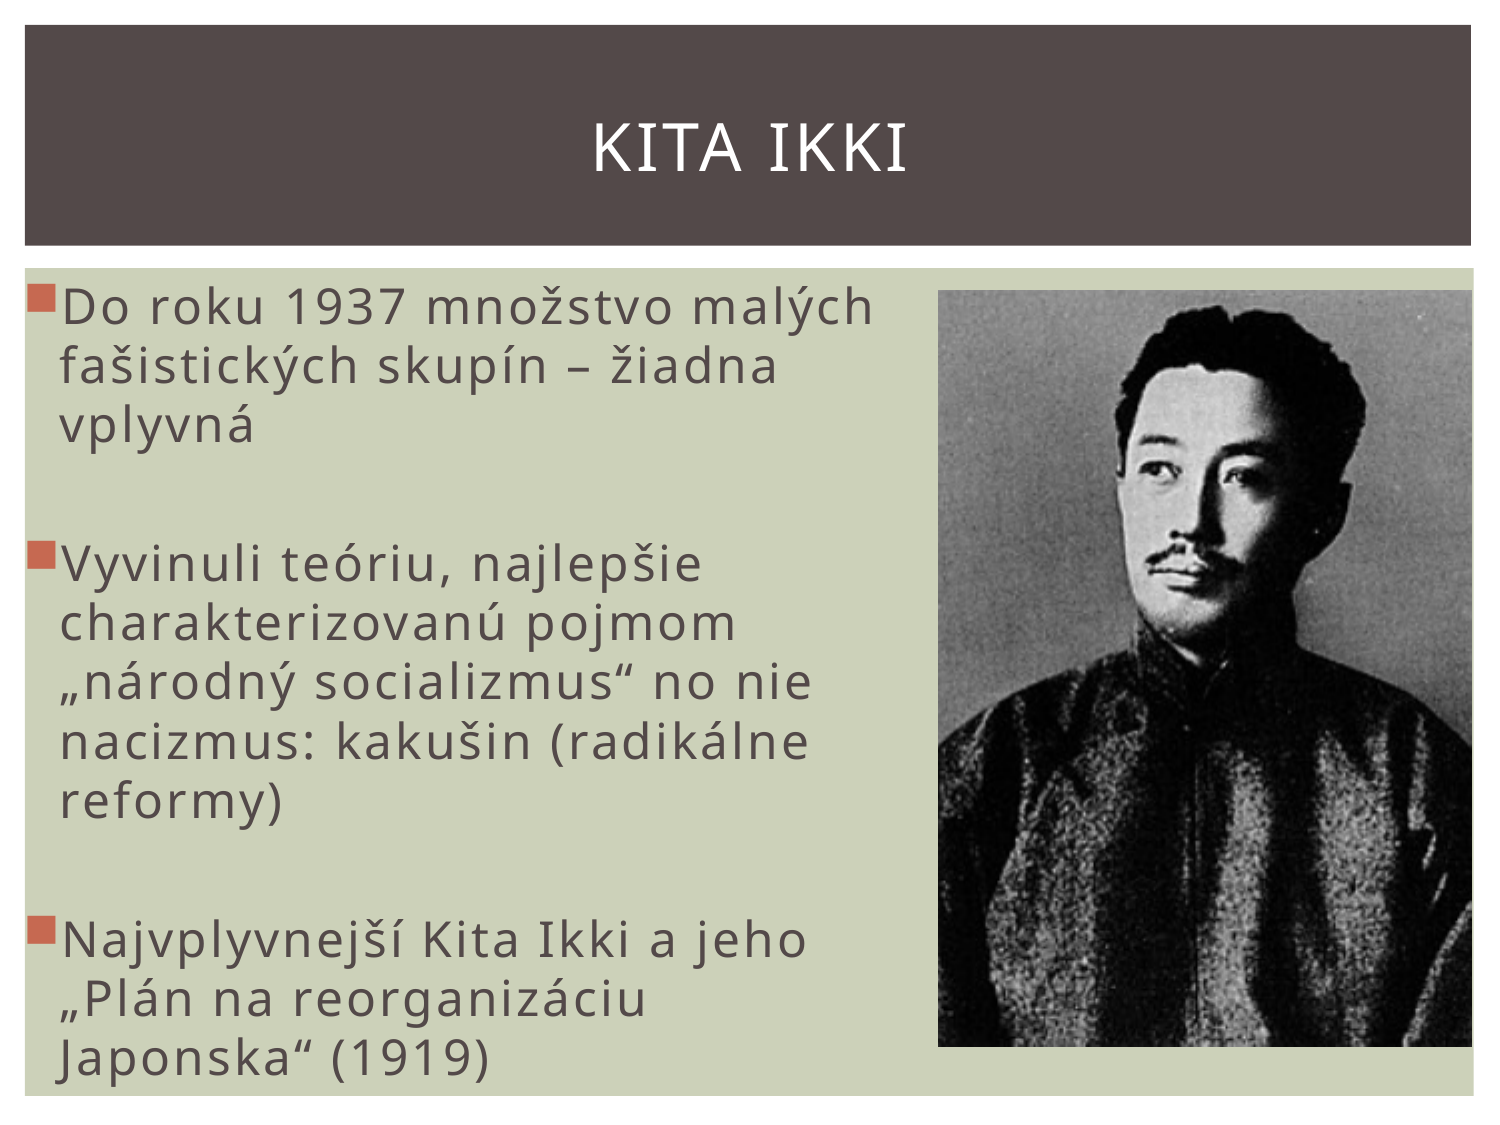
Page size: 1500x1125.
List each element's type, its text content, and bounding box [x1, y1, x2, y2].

title Kita IKKI [62, 58, 1438, 232]
list Do roku 1937 množstvo malých fašistických skupín – žiadna vplyvná Vyvinuli teóriu, najlepšie charakterizovanú pojmom „národný socializmus“ no nie nacizmus: kakušin (radikálne reformy) Najvplyvnejší Kita Ikki a jeho „Plán na reorganizáciu Japonska“ (1919) [0, 267, 928, 1094]
picture [938, 290, 1472, 1048]
